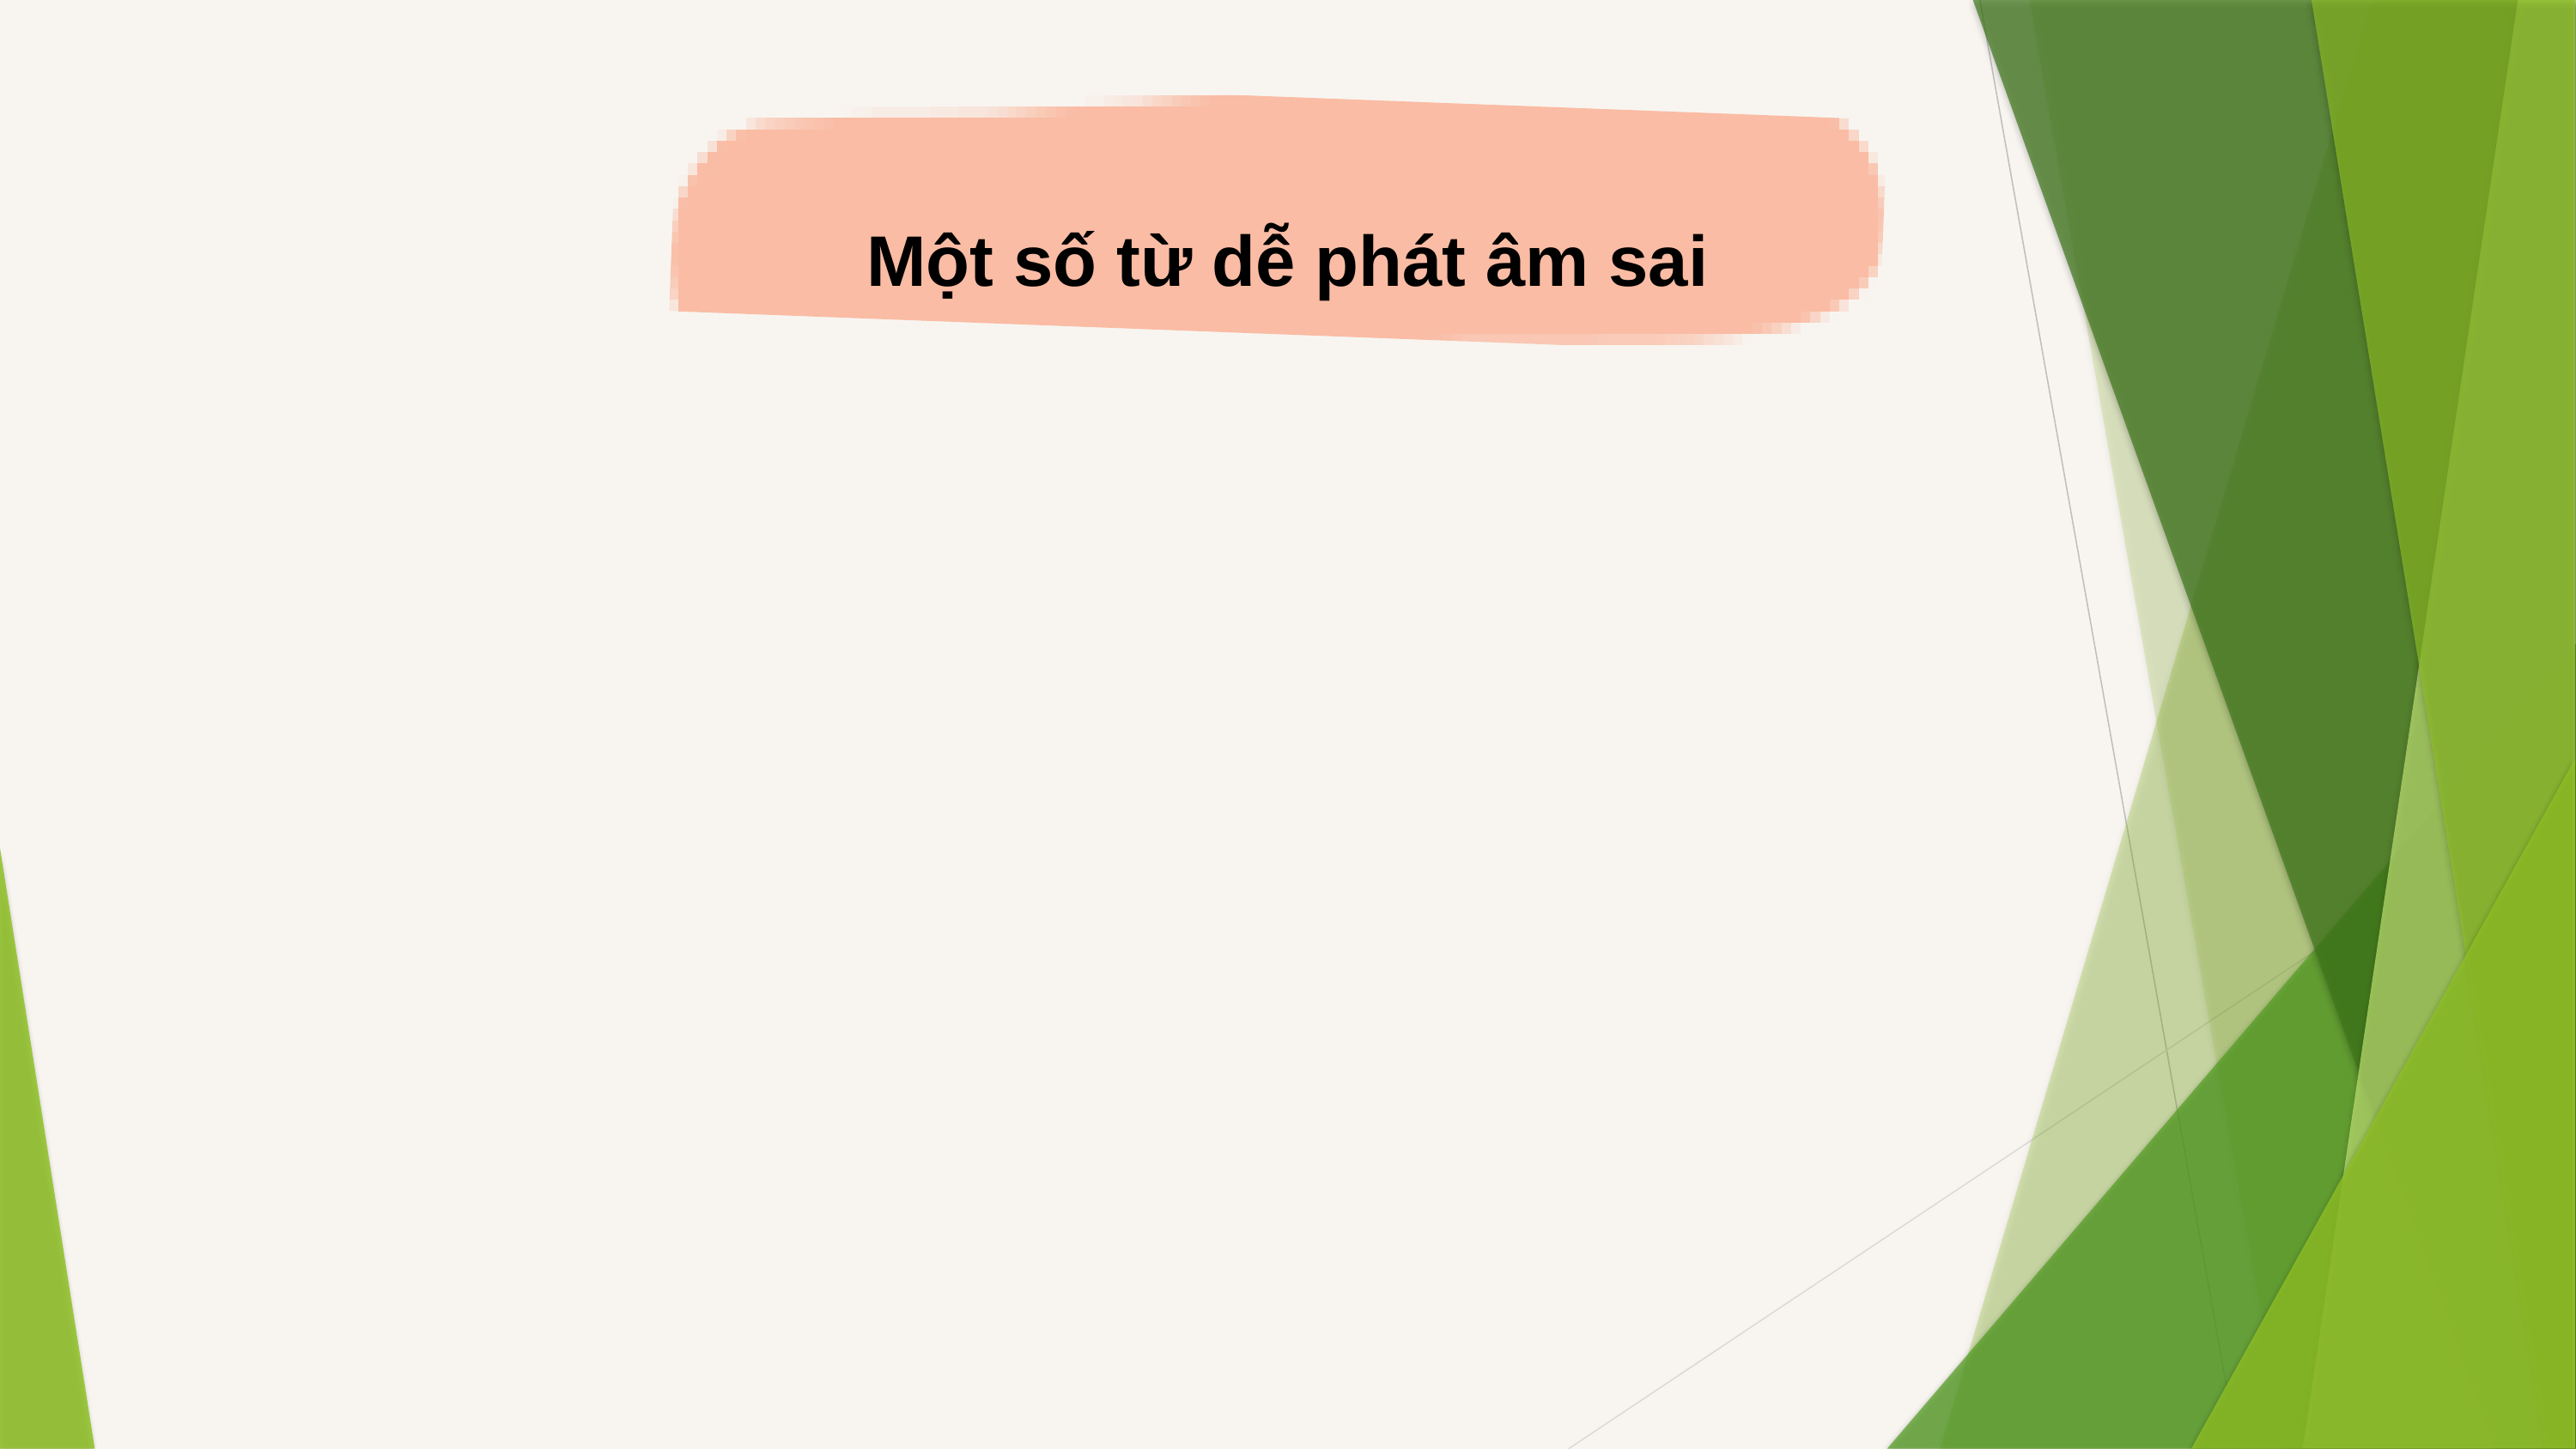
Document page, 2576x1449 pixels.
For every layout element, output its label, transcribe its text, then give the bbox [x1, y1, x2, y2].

text_box [675, 73, 1888, 146]
text_box Một số từ dễ phát âm sai [550, 146, 2026, 300]
text_box [669, 300, 1881, 357]
